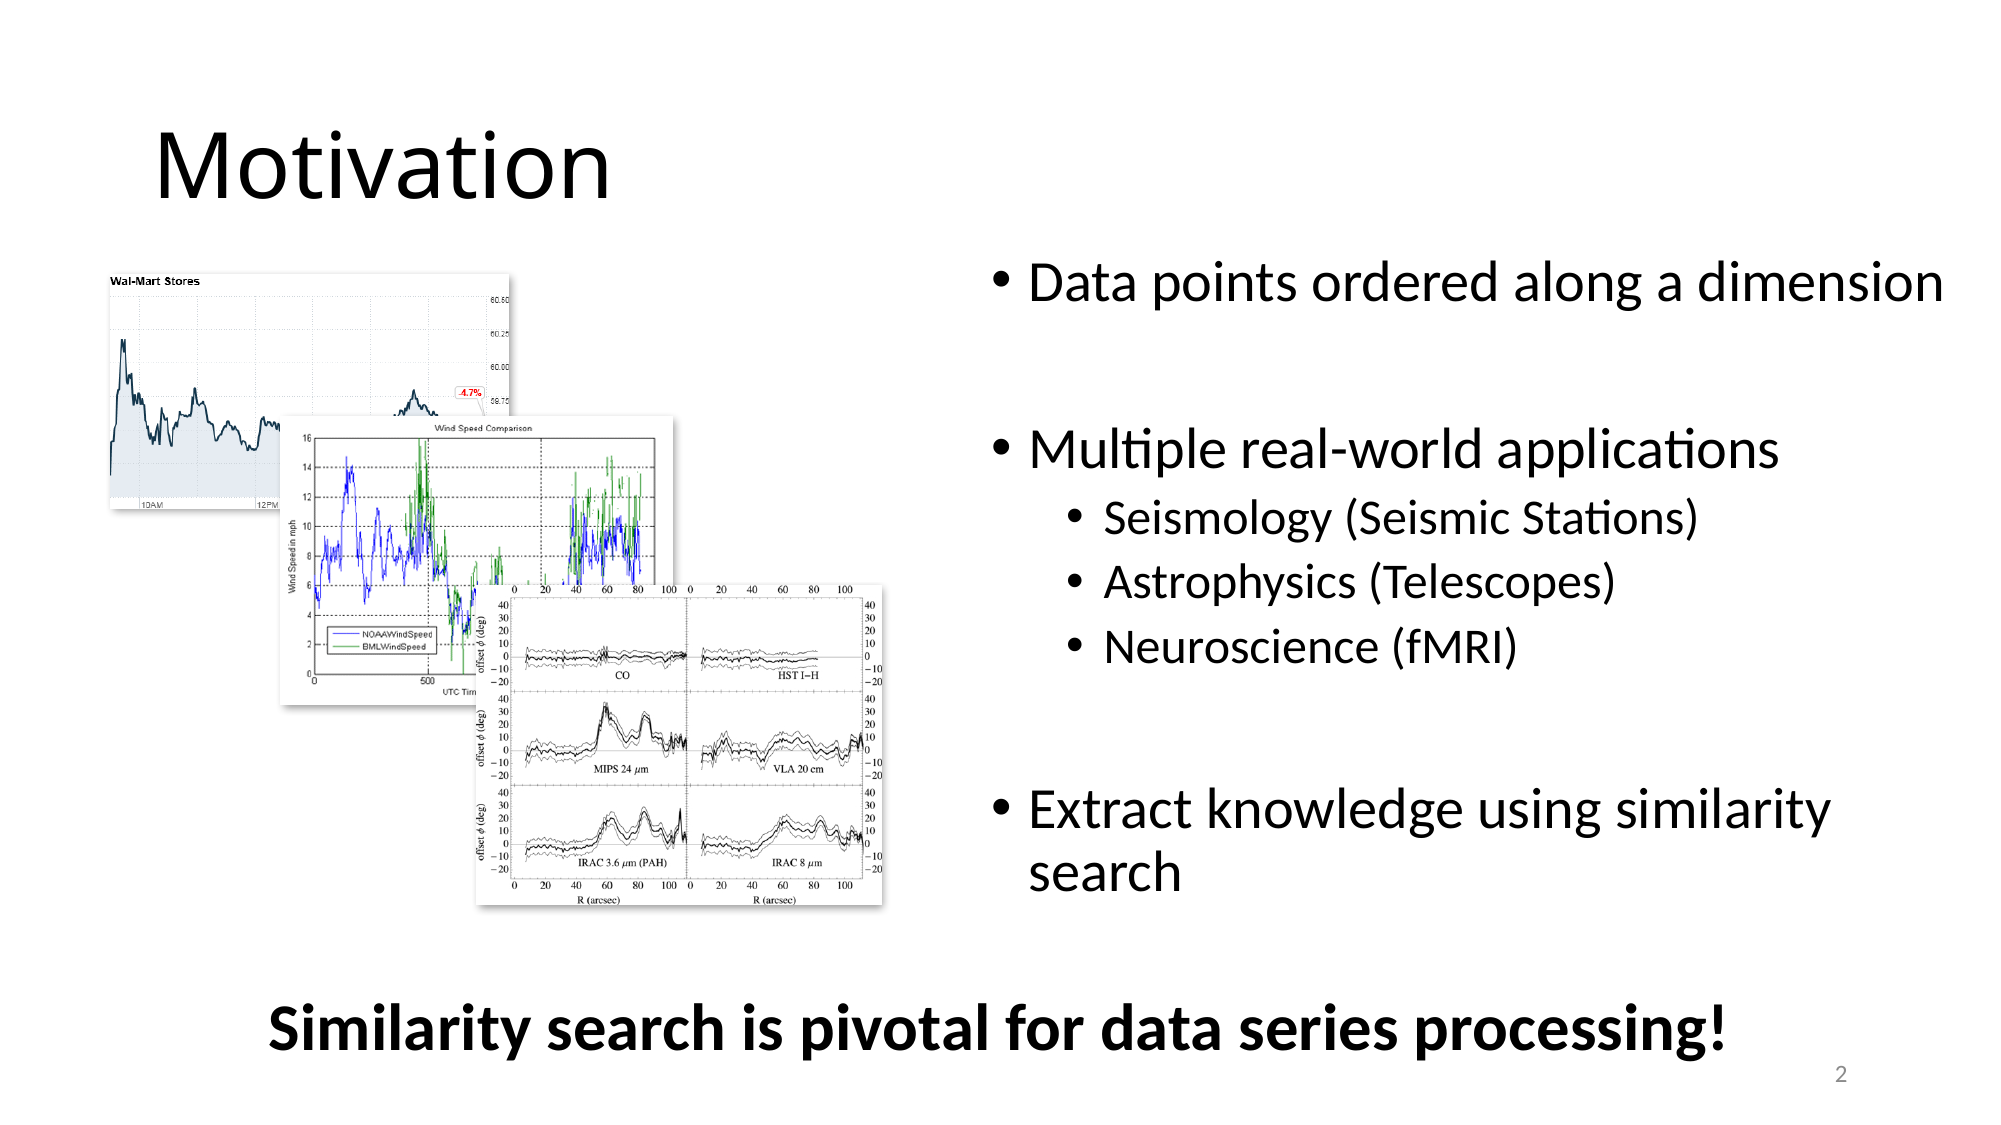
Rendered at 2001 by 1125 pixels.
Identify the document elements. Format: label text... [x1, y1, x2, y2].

slide_number 2 [1412, 1072, 1863, 1103]
list Data points ordered along a dimension Multiple real-world applications Seismology (Seismic Stations) Astrophysics (Telescopes) Neuroscience (fMRI) Extract knowledge using similarity search [976, 243, 1978, 929]
text_box Similarity search is pivotal for data series processing! [0, 976, 2000, 1072]
title Motivation [137, 59, 1863, 278]
picture [110, 274, 882, 905]
